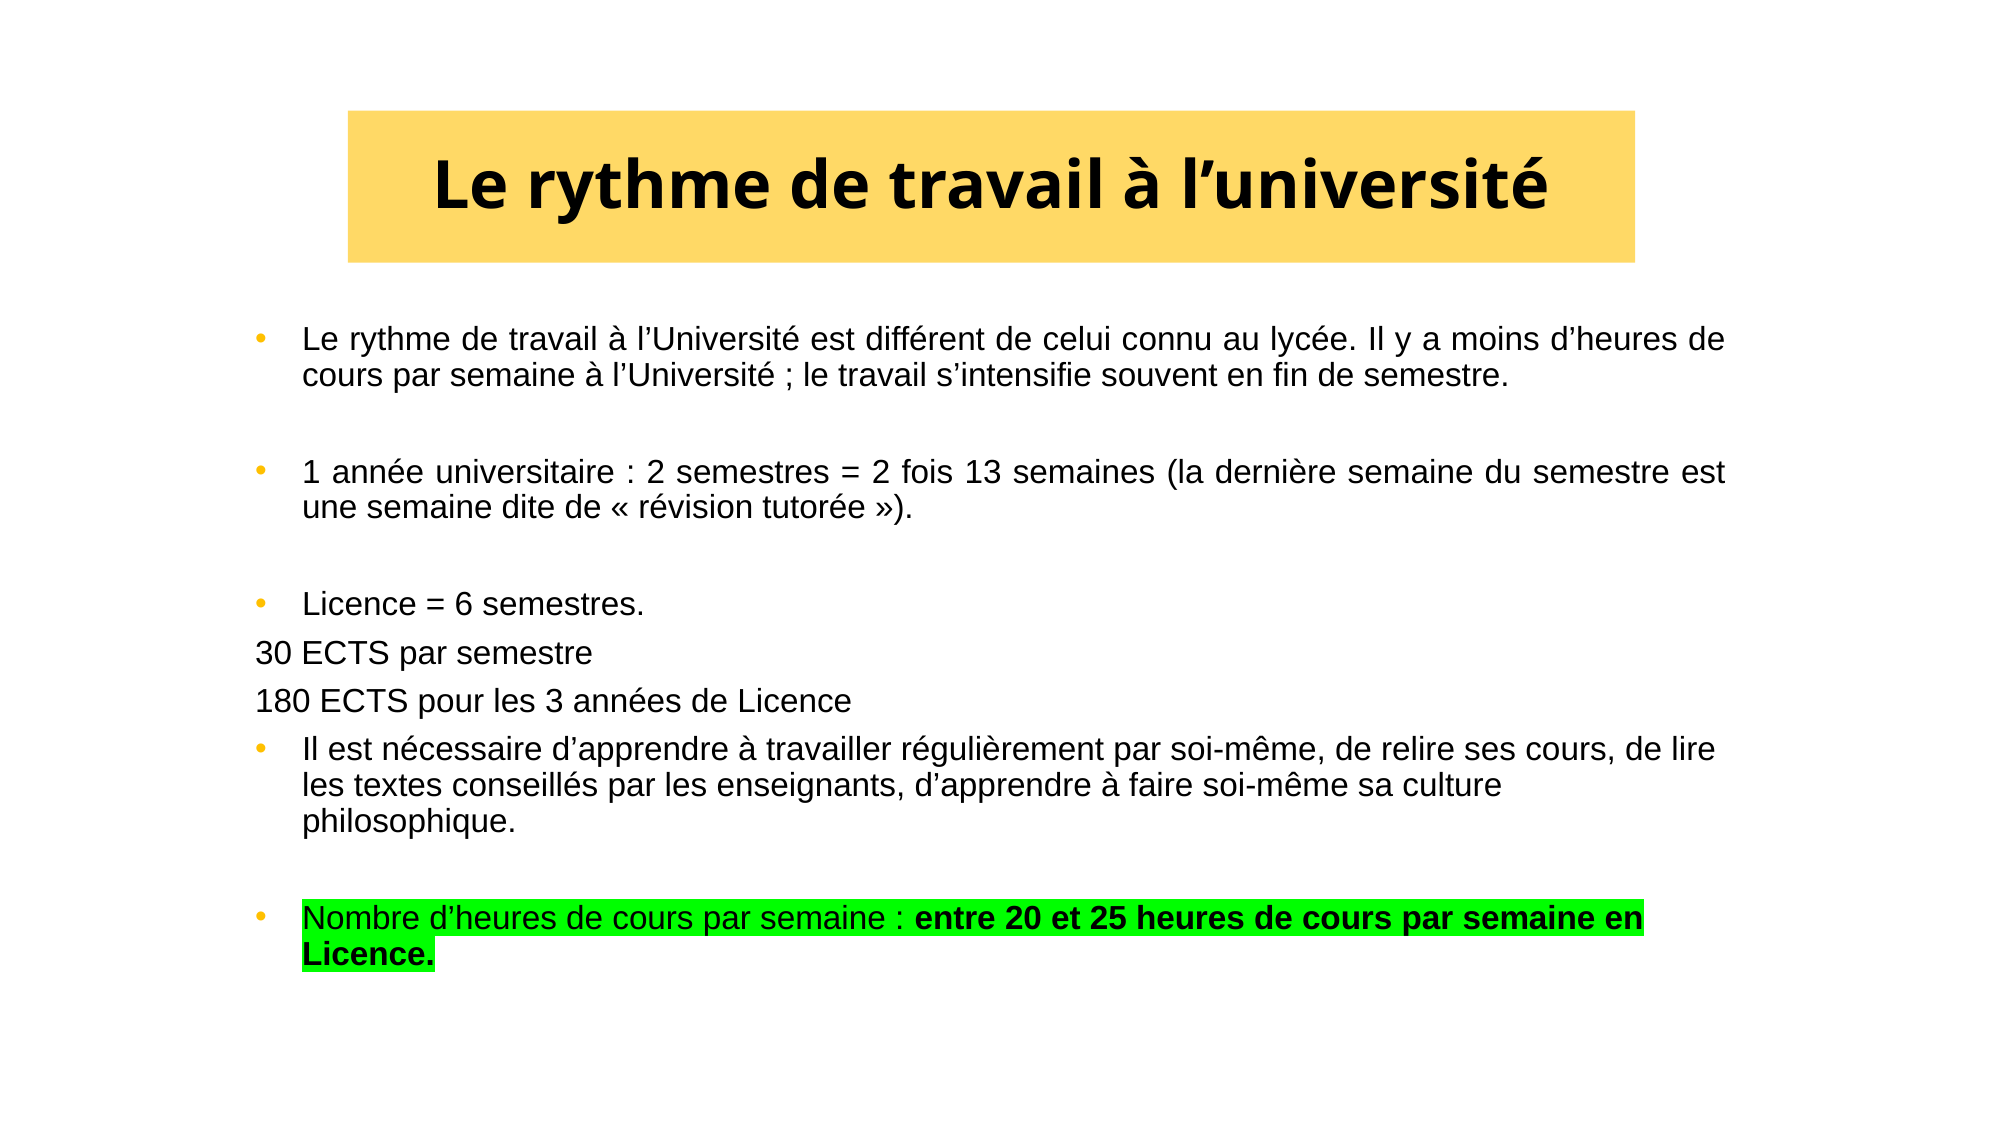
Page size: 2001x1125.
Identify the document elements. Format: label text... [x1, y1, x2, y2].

list Le rythme de travail à l’Université est différent de celui connu au lycée. Il y a moins d’heures de cours par semaine à l’Université ; le travail s’intensifie souvent en fin de semestre. 1 année universitaire : 2 semestres = 2 fois 13 semaines (la dernière semaine du semestre est une semaine dite de « révision tutorée »). Licence = 6 semestres. 30 ECTS par semestre 180 ECTS pour les 3 années de Licence Il est nécessaire d’apprendre à travailler régulièrement par soi-même, de relire ses cours, de lire les textes conseillés par les enseignants, d’apprendre à faire soi-même sa culture philosophique. Nombre d’heures de cours par semaine : entre 20 et 25 heures de cours par semaine en Licence. [240, 314, 1743, 1015]
title Le rythme de travail à l’université [347, 110, 1636, 263]
